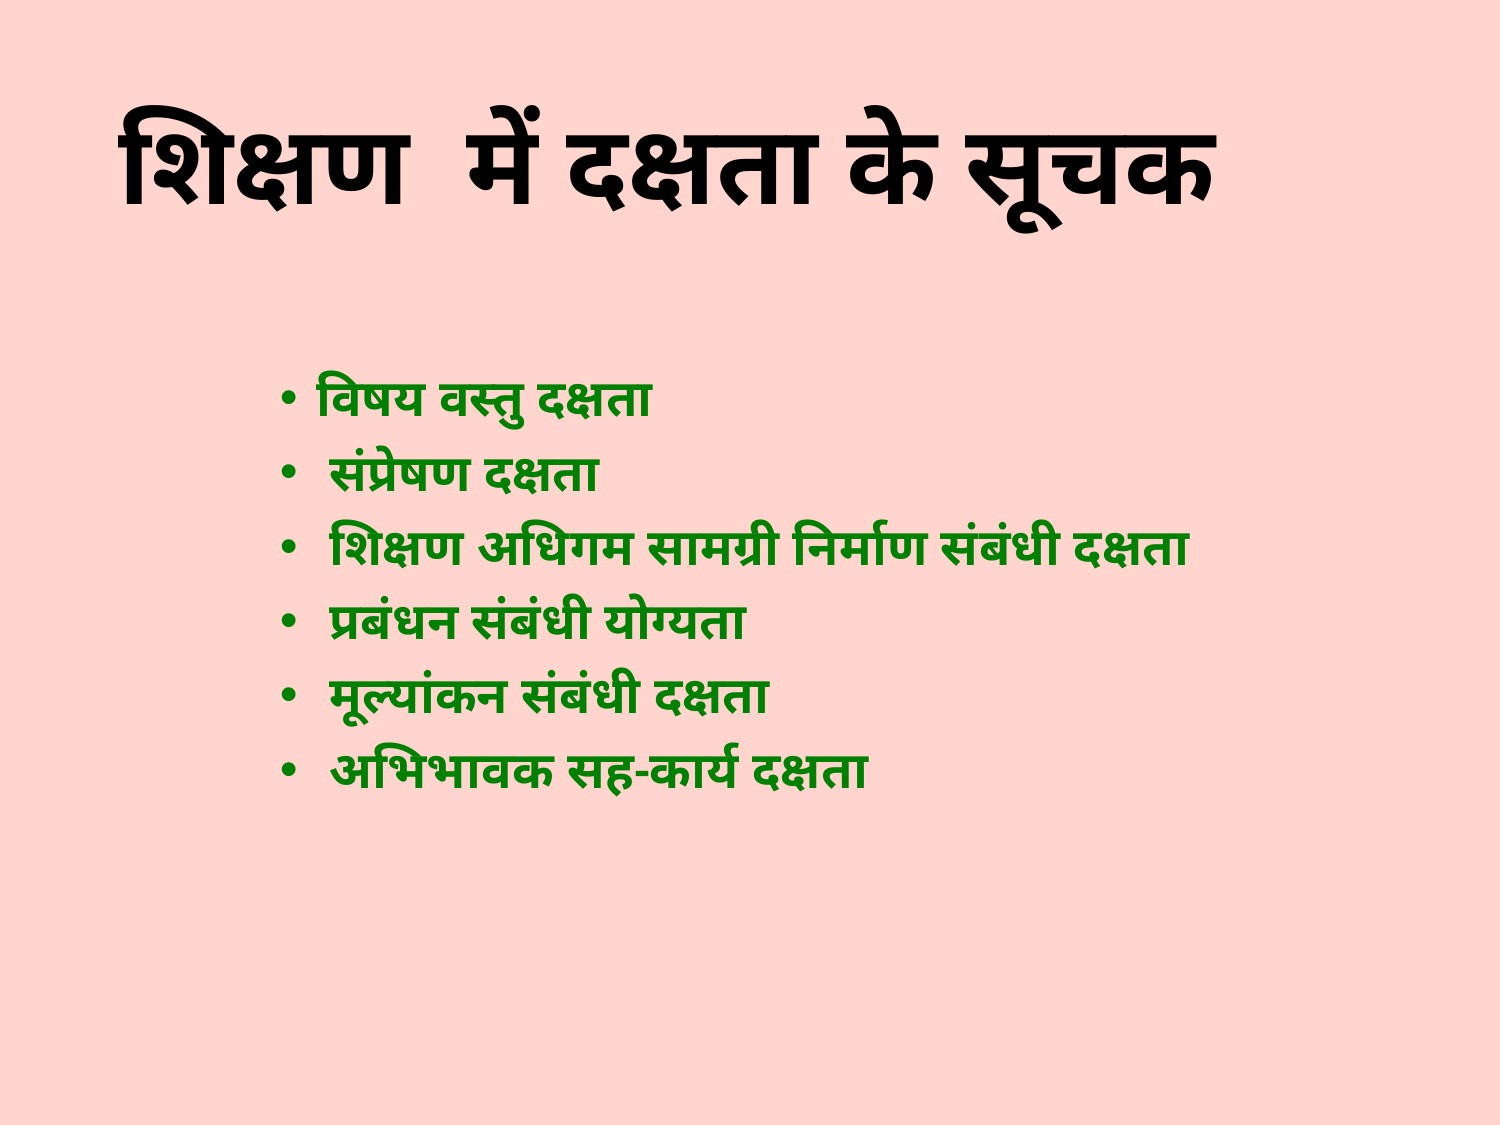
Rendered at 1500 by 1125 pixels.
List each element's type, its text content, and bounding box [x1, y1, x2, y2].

title शिक्षण में दक्षता के सूचक [103, 59, 1397, 278]
list विषय वस्तु दक्षता संप्रेषण दक्षता शिक्षण अधिगम सामग्री निर्माण संबंधी दक्षता प्रबंधन संबंधी योग्यता मूल्यांकन संबंधी दक्षता अभिभावक सह-कार्य दक्षता [264, 365, 1210, 813]
